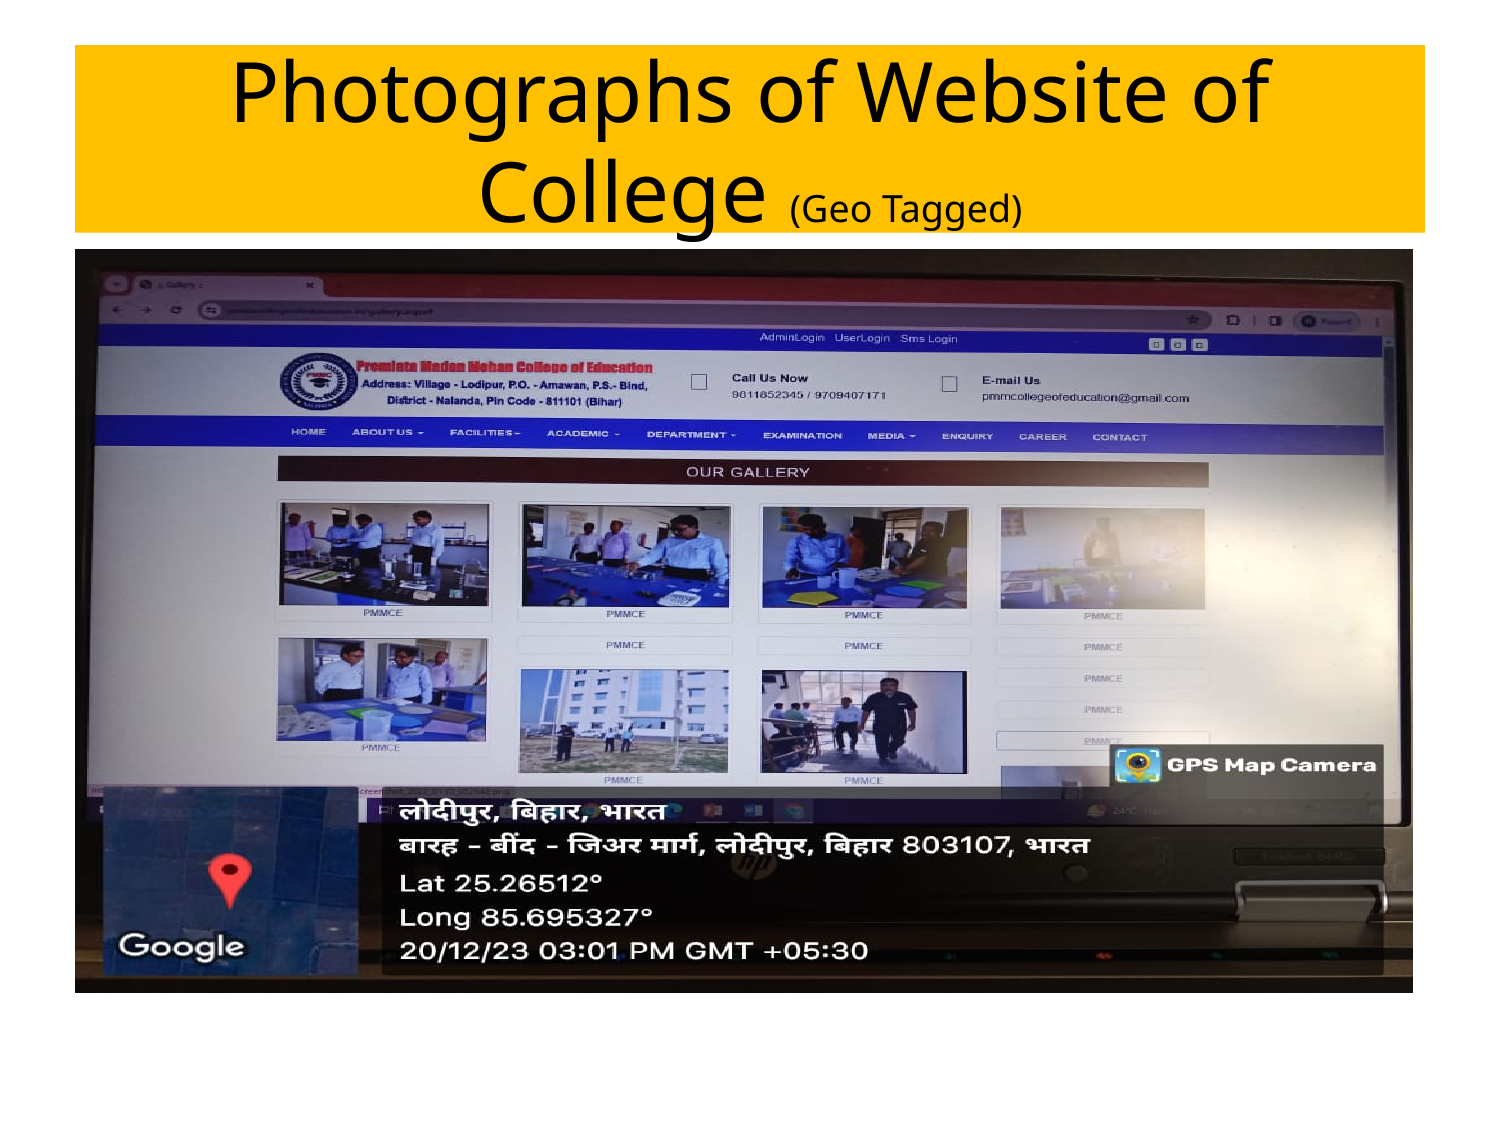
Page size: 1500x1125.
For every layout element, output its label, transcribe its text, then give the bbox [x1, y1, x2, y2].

title Photographs of Website of College (Geo Tagged) [75, 45, 1425, 233]
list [74, 249, 1413, 993]
